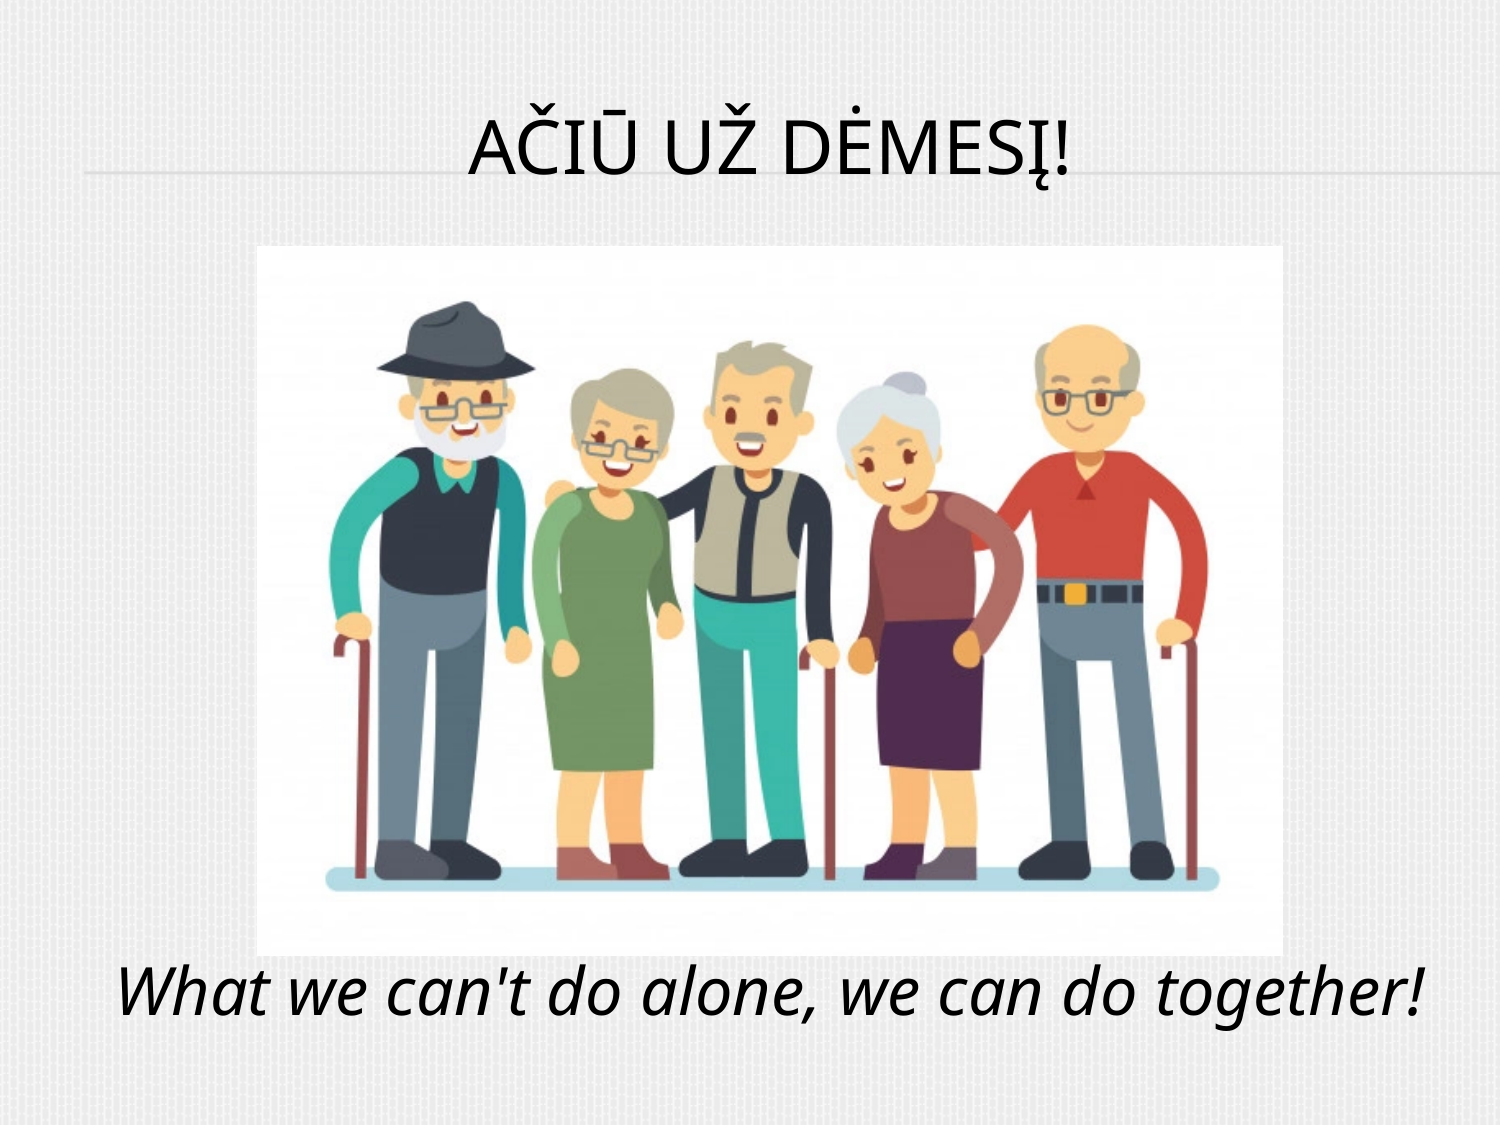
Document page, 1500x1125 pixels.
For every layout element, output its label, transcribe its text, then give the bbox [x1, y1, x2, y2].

title Ačiū už dėmesį! [57, 76, 1483, 214]
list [257, 245, 1284, 956]
text_box What we can't do alone, we can do together! [89, 941, 1452, 1036]
